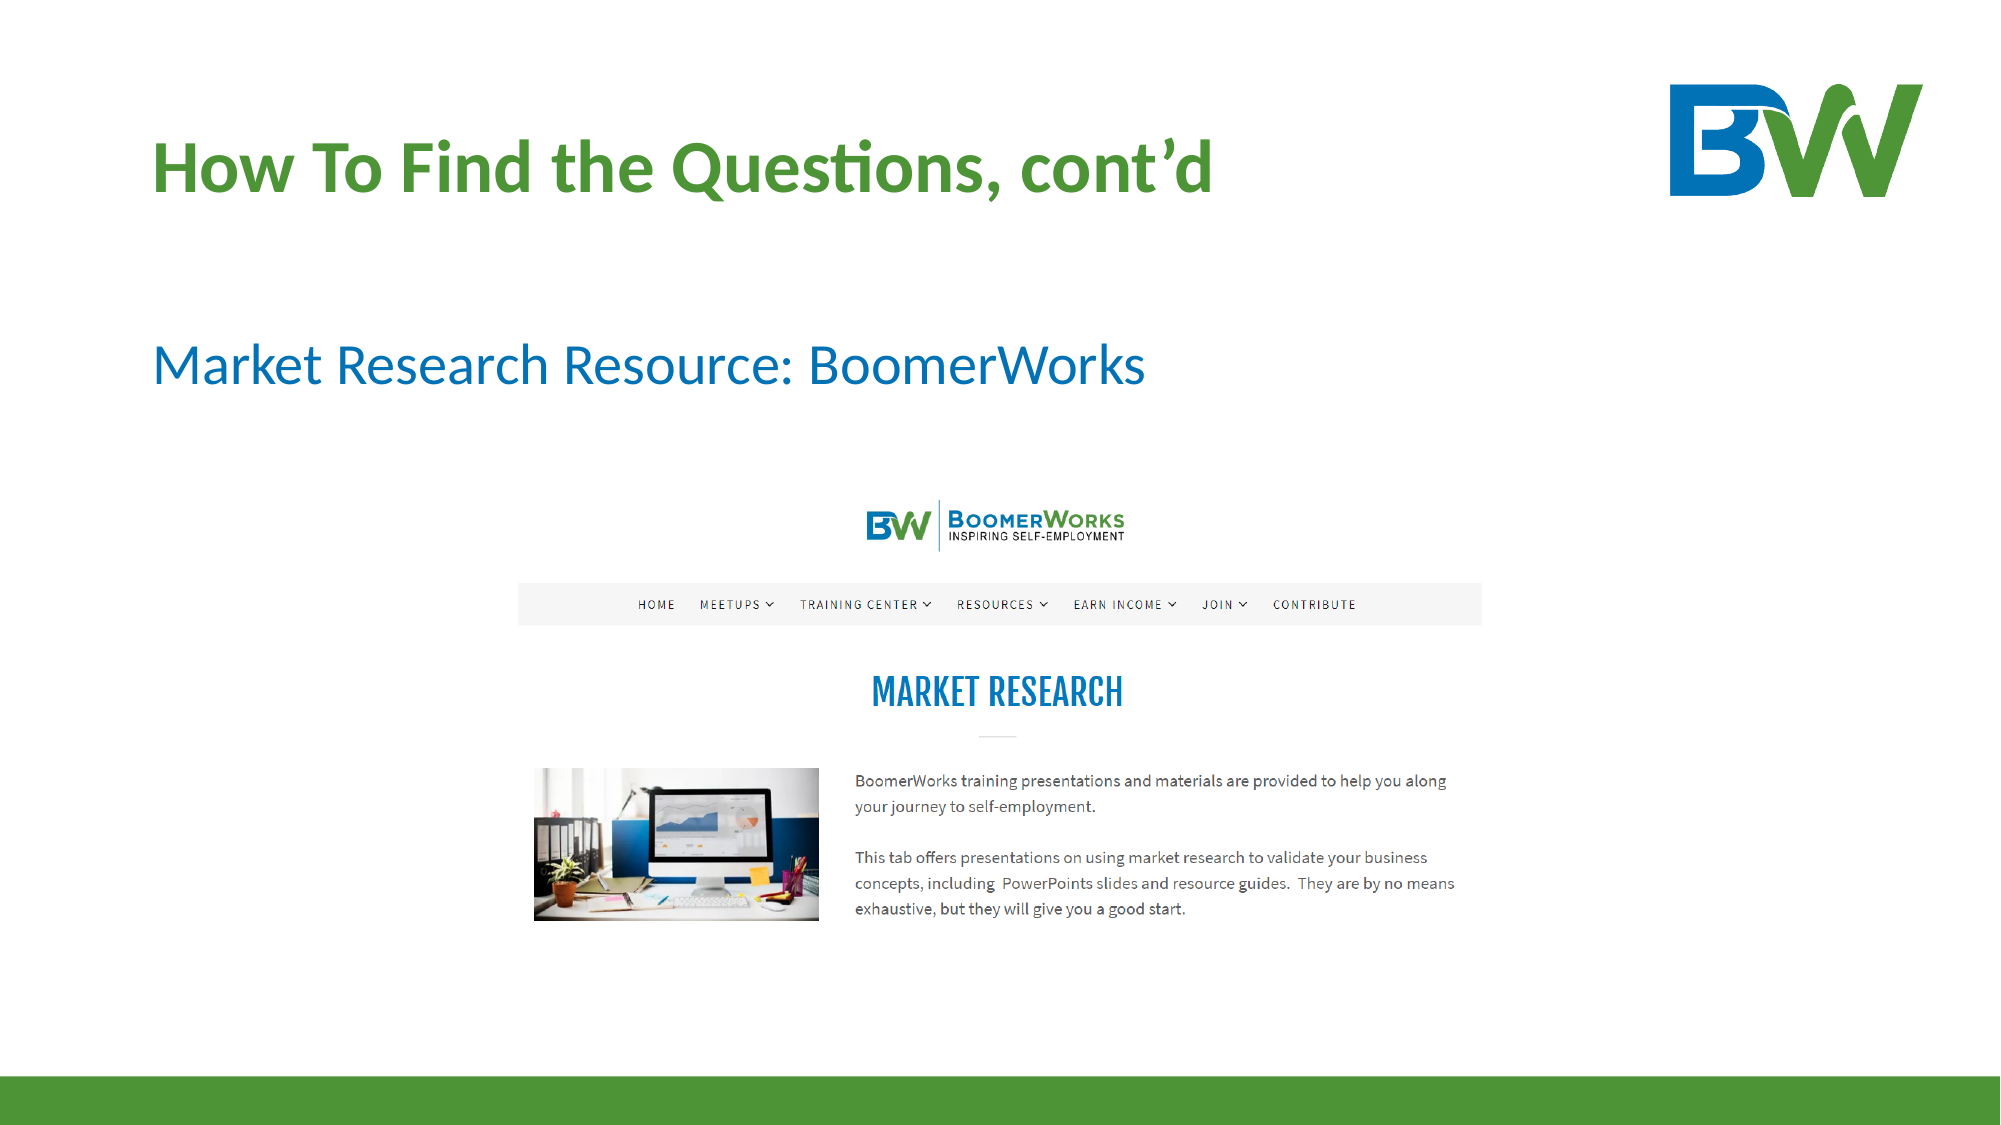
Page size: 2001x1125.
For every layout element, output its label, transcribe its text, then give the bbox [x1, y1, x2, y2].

list Market Research Resource: BoomerWorks [137, 318, 1863, 1010]
picture [1637, 58, 1946, 221]
picture [518, 488, 1482, 936]
title How To Find the Questions, cont’d [137, 59, 1863, 278]
